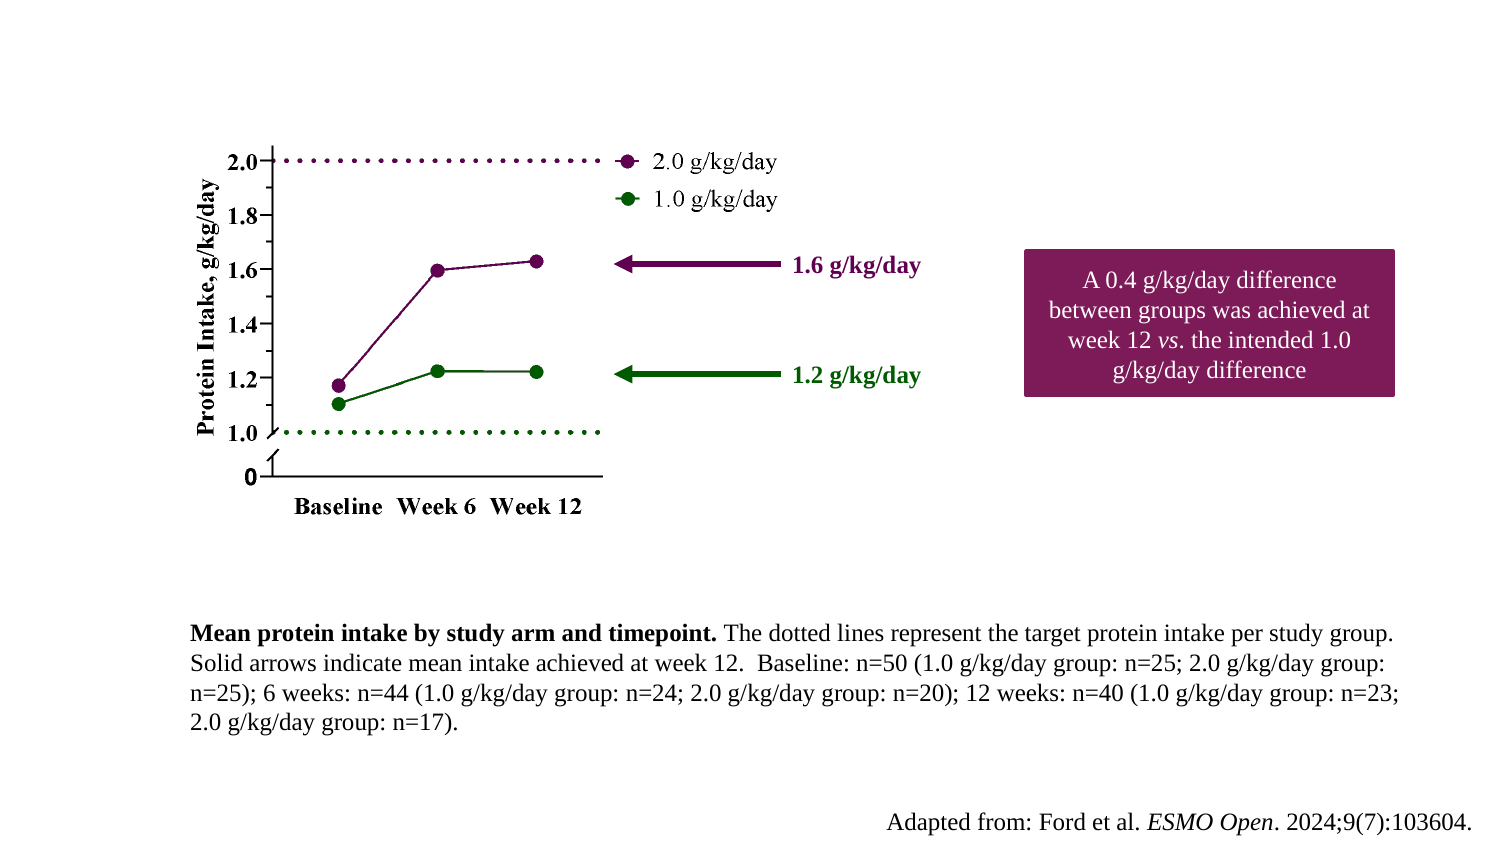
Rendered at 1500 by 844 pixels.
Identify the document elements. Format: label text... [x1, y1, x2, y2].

picture [175, 107, 794, 521]
text_box Adapted from: Ford et al. ESMO Open. 2024;9(7):103604. [871, 798, 1500, 843]
text_box 1.6 g/kg/day [798, 243, 1042, 285]
text_box Mean protein intake by study arm and timepoint. The dotted lines represent the target protein intake per study group. Solid arrows indicate mean intake achieved at week 12. Baseline: n=50 (1.0 g/kg/day group: n=25; 2.0 g/kg/day group: n=25); 6 weeks: n=44 (1.0 g/kg/day group: n=24; 2.0 g/kg/day group: n=20); 12 weeks: n=40 (1.0 g/kg/day group: n=23; 2.0 g/kg/day group: n=17). [175, 608, 1422, 744]
text_box 1.2 g/kg/day [798, 353, 1024, 395]
text_box A 0.4 g/kg/day difference between groups was achieved at week 12 vs. the intended 1.0 g/kg/day difference [1024, 249, 1395, 397]
